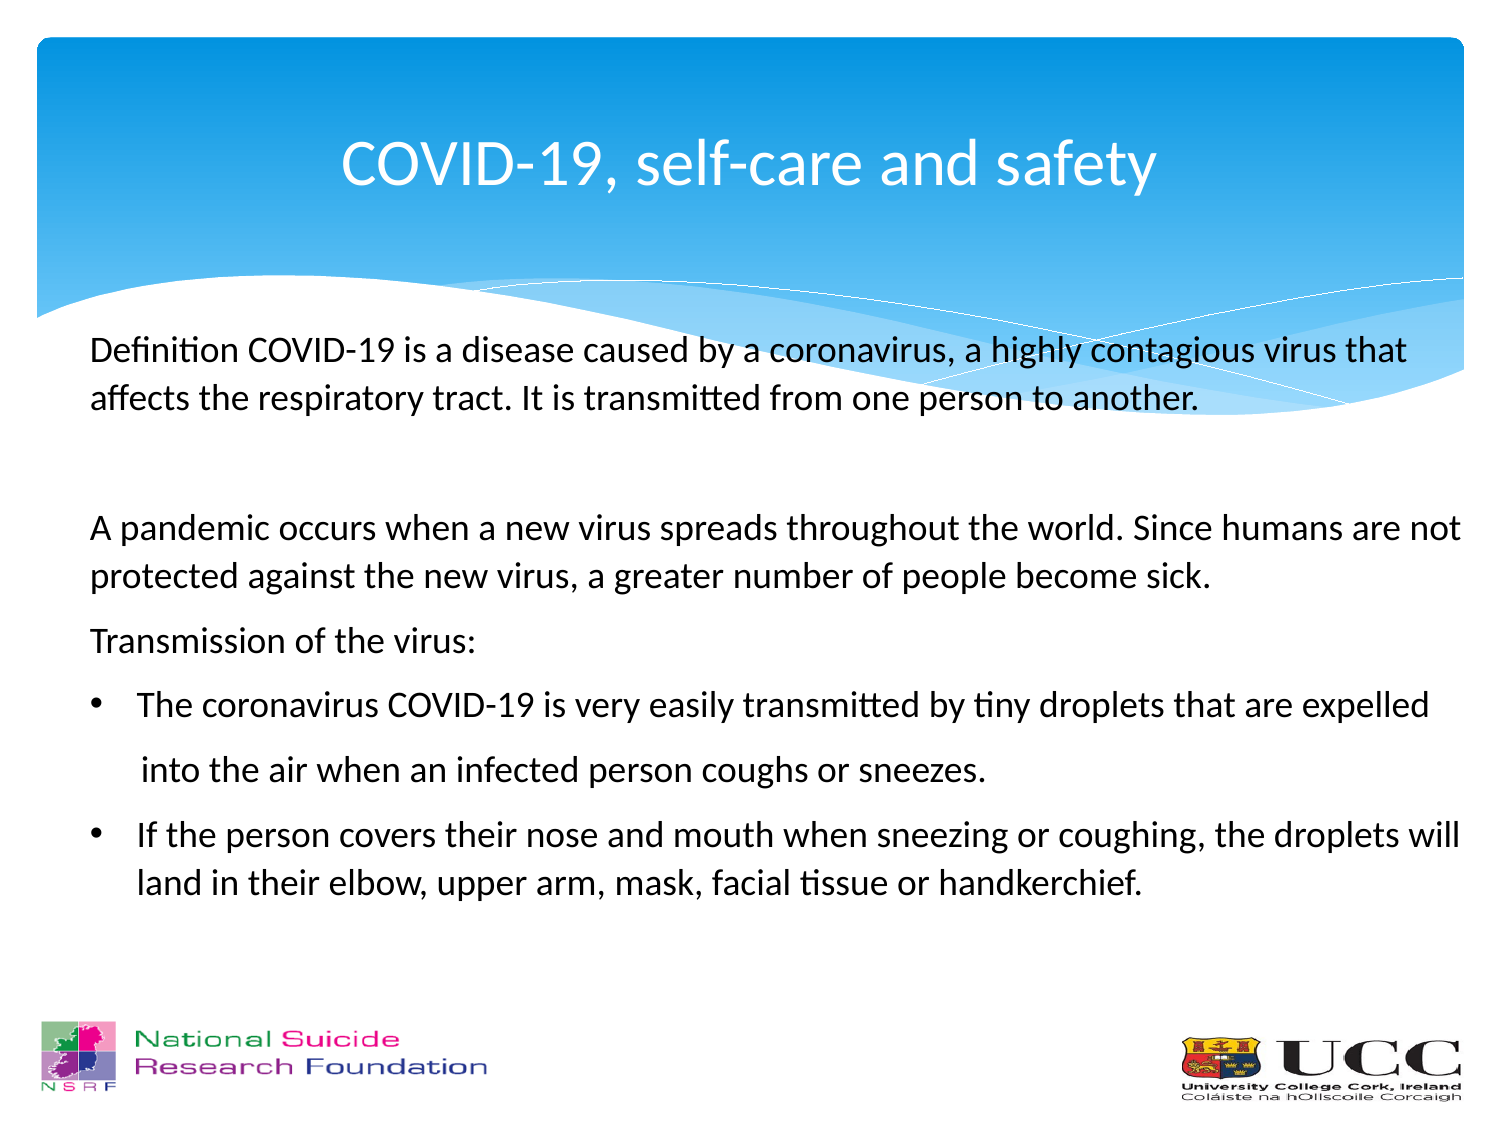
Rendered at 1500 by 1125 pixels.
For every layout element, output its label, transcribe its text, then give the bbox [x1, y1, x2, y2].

text_box Definition COVID-19 is a disease caused by a coronavirus, a highly contagious virus that affects the respiratory tract. It is transmitted from one person to another. A pandemic occurs when a new virus spreads throughout the world. Since humans are not protected against the new virus, a greater number of people become sick. Transmission of the virus: The coronavirus COVID-19 is very easily transmitted by tiny droplets that are expelled into the air when an infected person coughs or sneezes. If the person covers their nose and mouth when sneezing or coughing, the droplets will land in their elbow, upper arm, mask, facial tissue or handkerchief. [75, 314, 1500, 911]
picture [1182, 1034, 1466, 1103]
title COVID-19, self-care and safety [75, 55, 1425, 261]
picture [29, 1011, 504, 1103]
